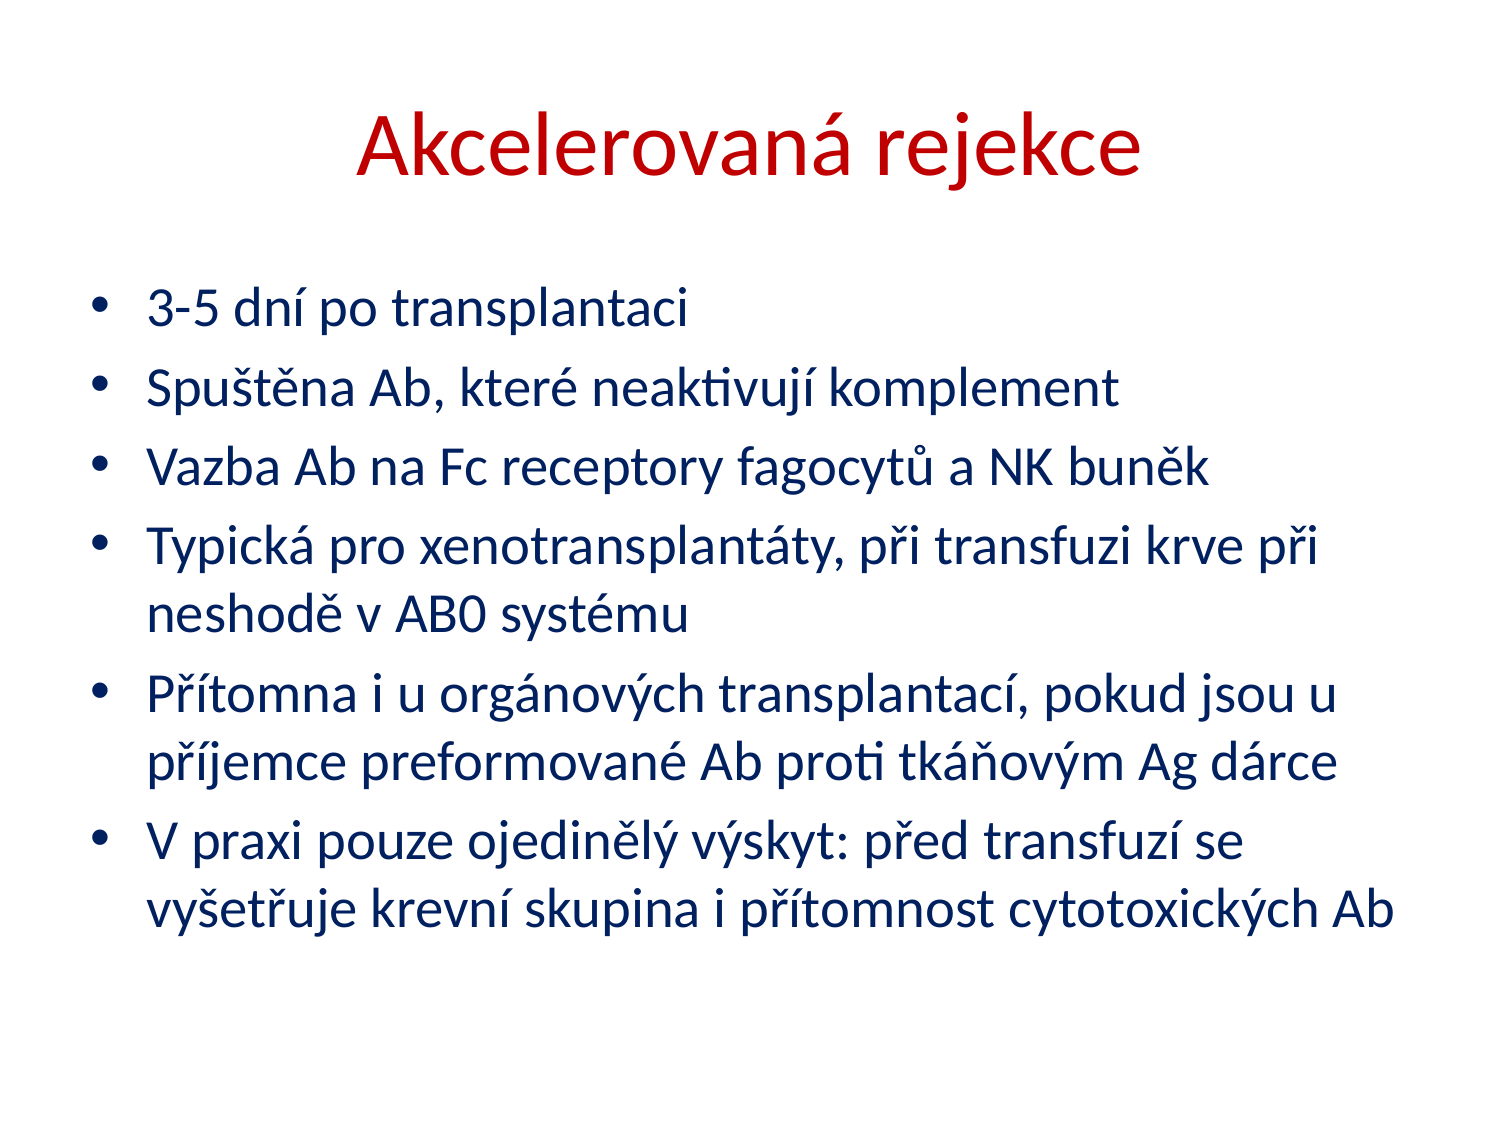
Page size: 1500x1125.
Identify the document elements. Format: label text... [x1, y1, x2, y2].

title Akcelerovaná rejekce [75, 45, 1425, 233]
list 3-5 dní po transplantaci Spuštěna Ab, které neaktivují komplement Vazba Ab na Fc receptory fagocytů a NK buněk Typická pro xenotransplantáty, při transfuzi krve při neshodě v AB0 systému Přítomna i u orgánových transplantací, pokud jsou u příjemce preformované Ab proti tkáňovým Ag dárce V praxi pouze ojedinělý výskyt: před transfuzí se vyšetřuje krevní skupina i přítomnost cytotoxických Ab [75, 262, 1425, 1005]
